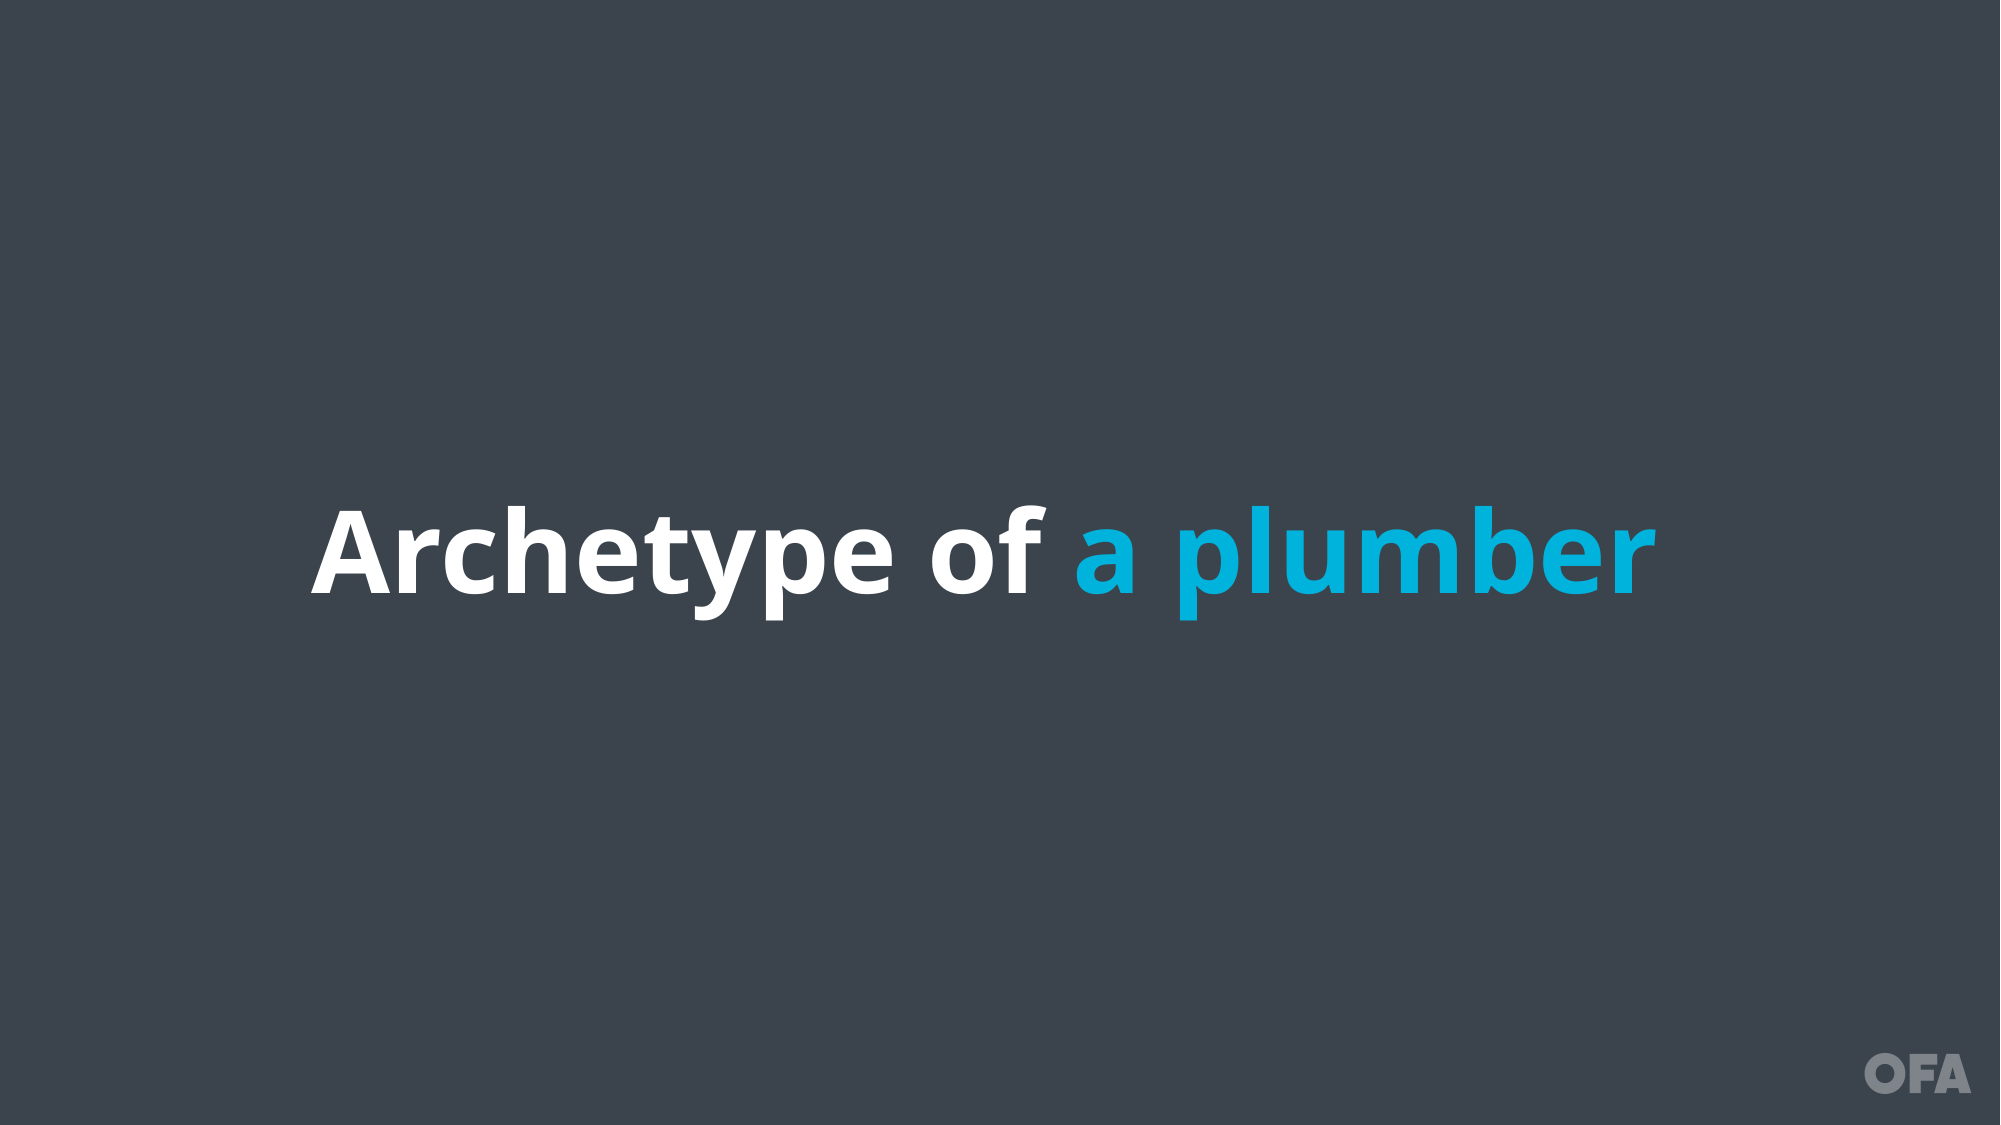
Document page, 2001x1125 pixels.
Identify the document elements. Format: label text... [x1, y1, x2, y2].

text_box Archetype of a plumber [0, 498, 2000, 624]
picture [1863, 1052, 1972, 1095]
